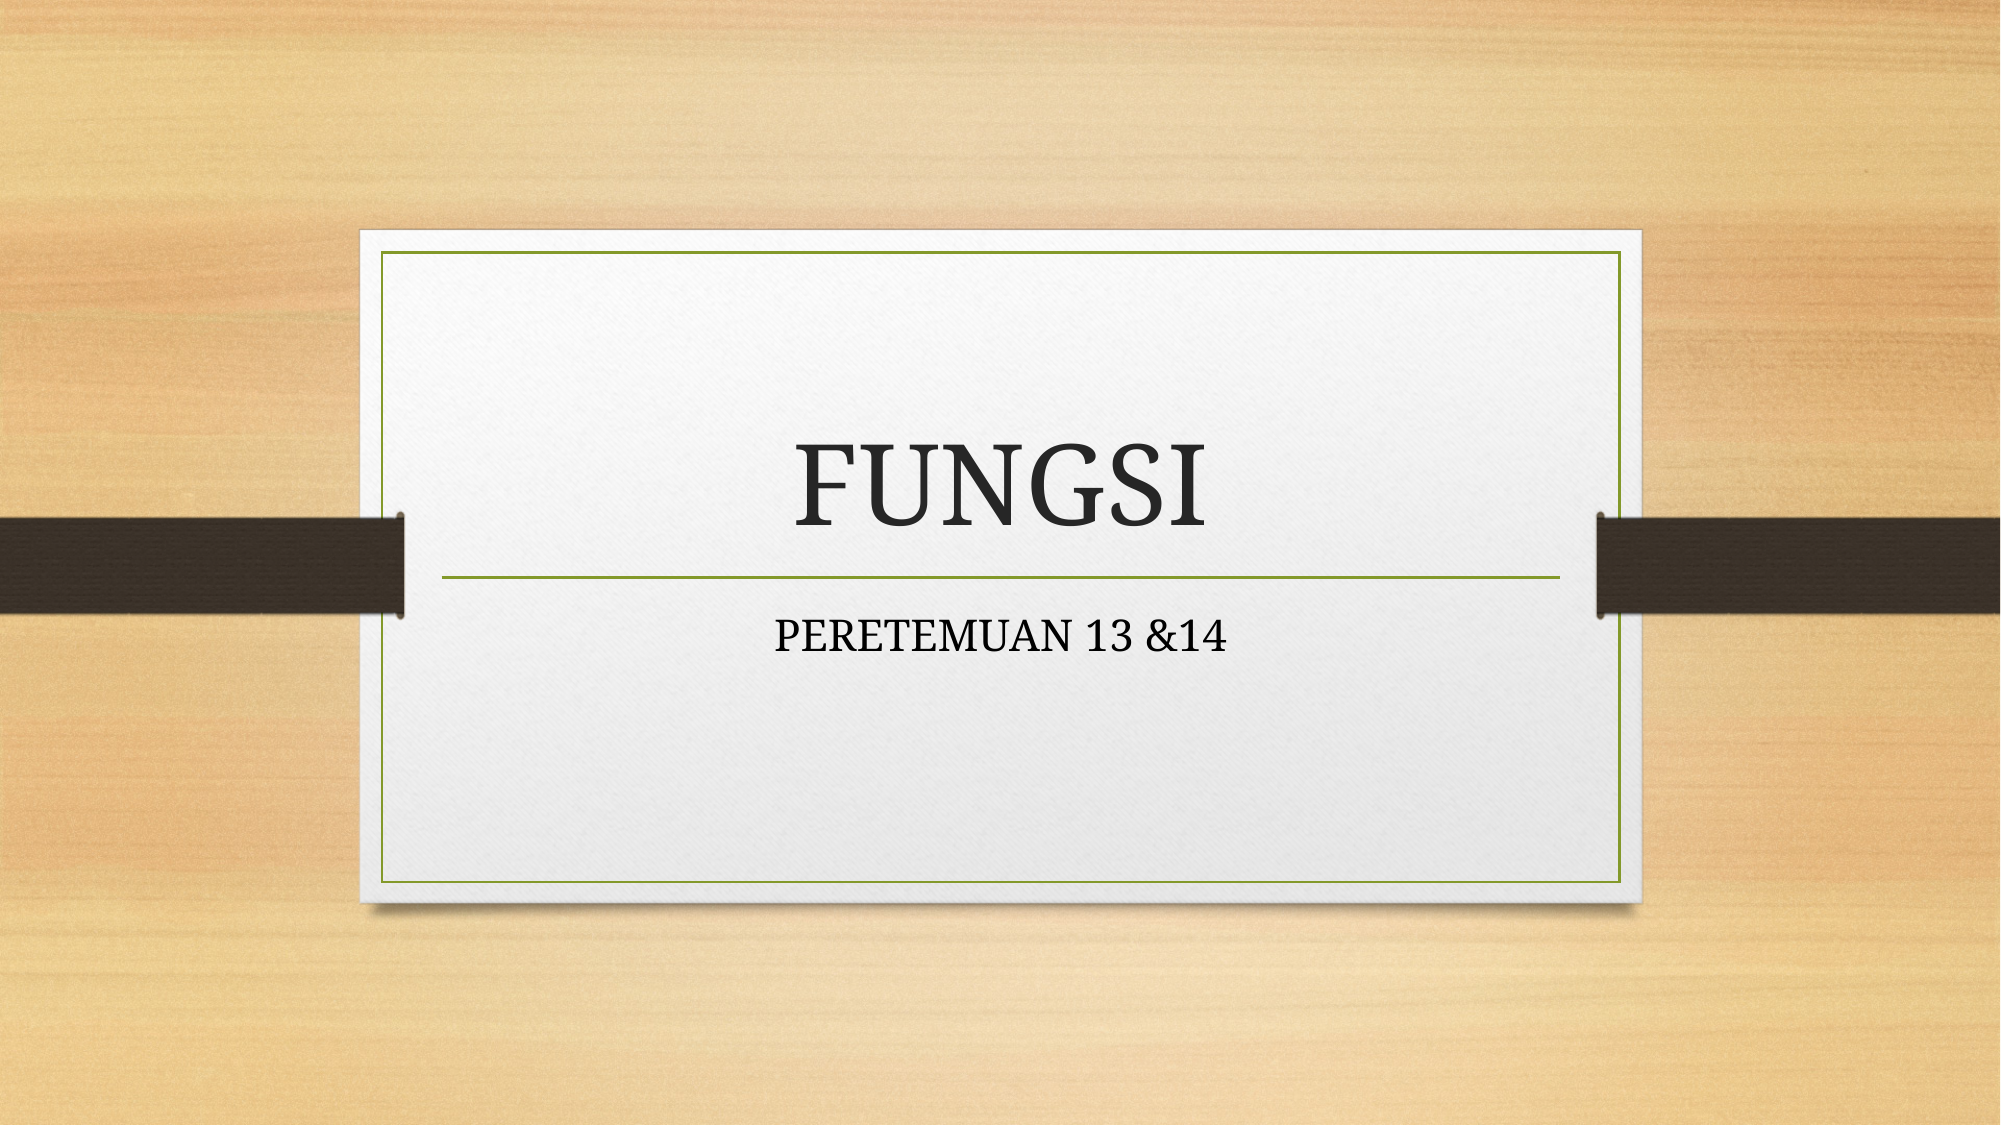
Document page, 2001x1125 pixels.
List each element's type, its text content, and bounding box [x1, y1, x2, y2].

subtitle PERETEMUAN 13 &14 [441, 600, 1560, 817]
picture [0, 0, 2001, 1125]
title FUNGSI [441, 306, 1560, 556]
